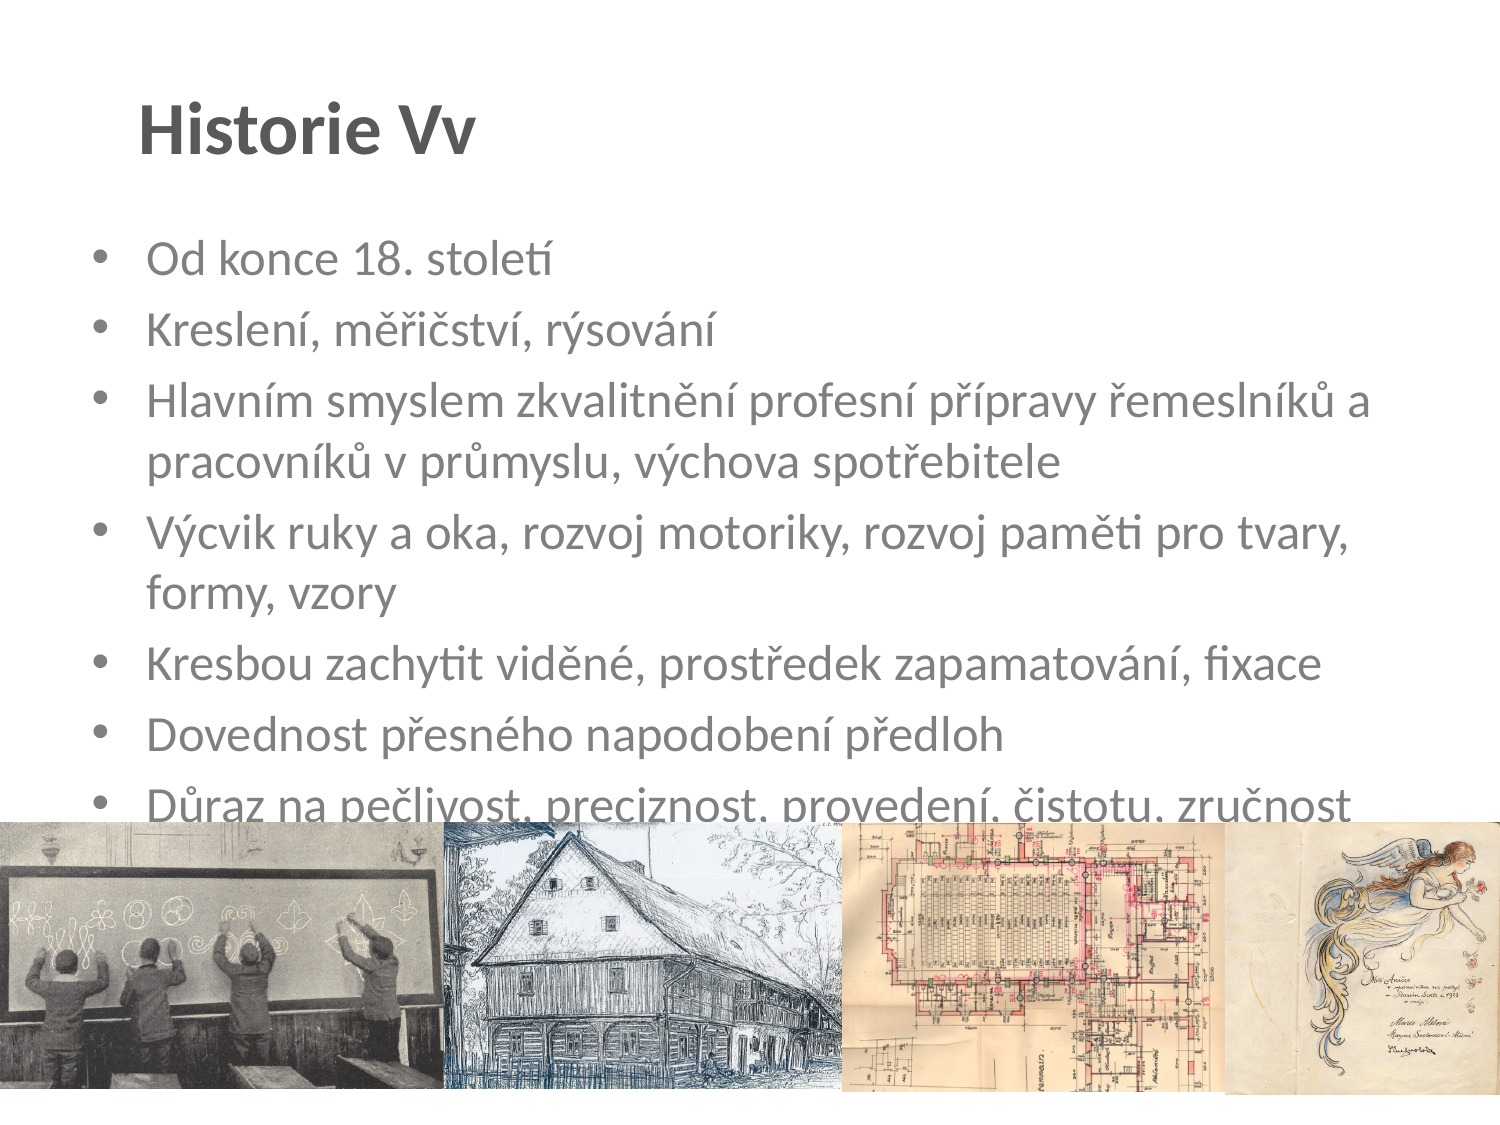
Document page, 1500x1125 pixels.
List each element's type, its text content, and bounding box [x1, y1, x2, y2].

list Od konce 18. století Kreslení, měřičství, rýsování Hlavním smyslem zkvalitnění profesní přípravy řemeslníků a pracovníků v průmyslu, výchova spotřebitele Výcvik ruky a oka, rozvoj motoriky, rozvoj paměti pro tvary, formy, vzory Kresbou zachytit viděné, prostředek zapamatování, fixace Dovednost přesného napodobení předloh Důraz na pečlivost, preciznost, provedení, čistotu, zručnost [76, 217, 1427, 820]
title Historie Vv [123, 30, 1425, 217]
picture [0, 822, 1500, 1096]
